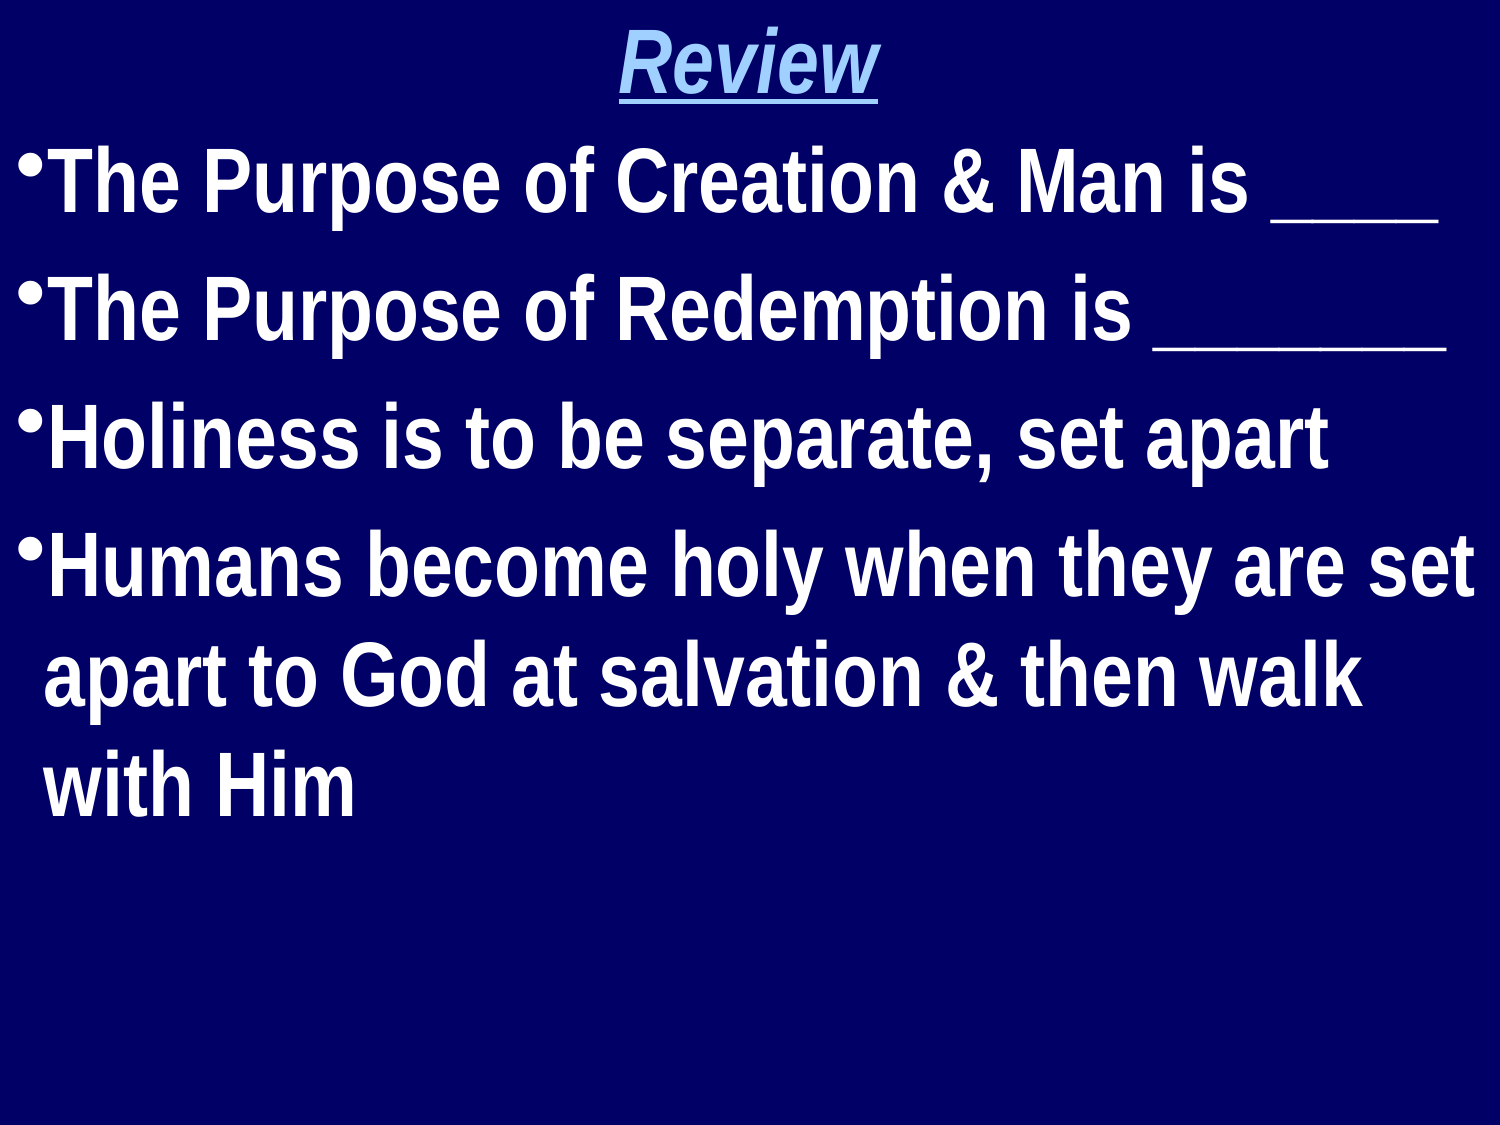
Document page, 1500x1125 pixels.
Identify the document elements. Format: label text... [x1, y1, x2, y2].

title Review [0, 0, 1499, 112]
list The Purpose of Creation & Man is ____ The Purpose of Redemption is _______ Holiness is to be separate, set apart Humans become holy when they are set apart to God at salvation & then walk with Him [0, 112, 1500, 1125]
